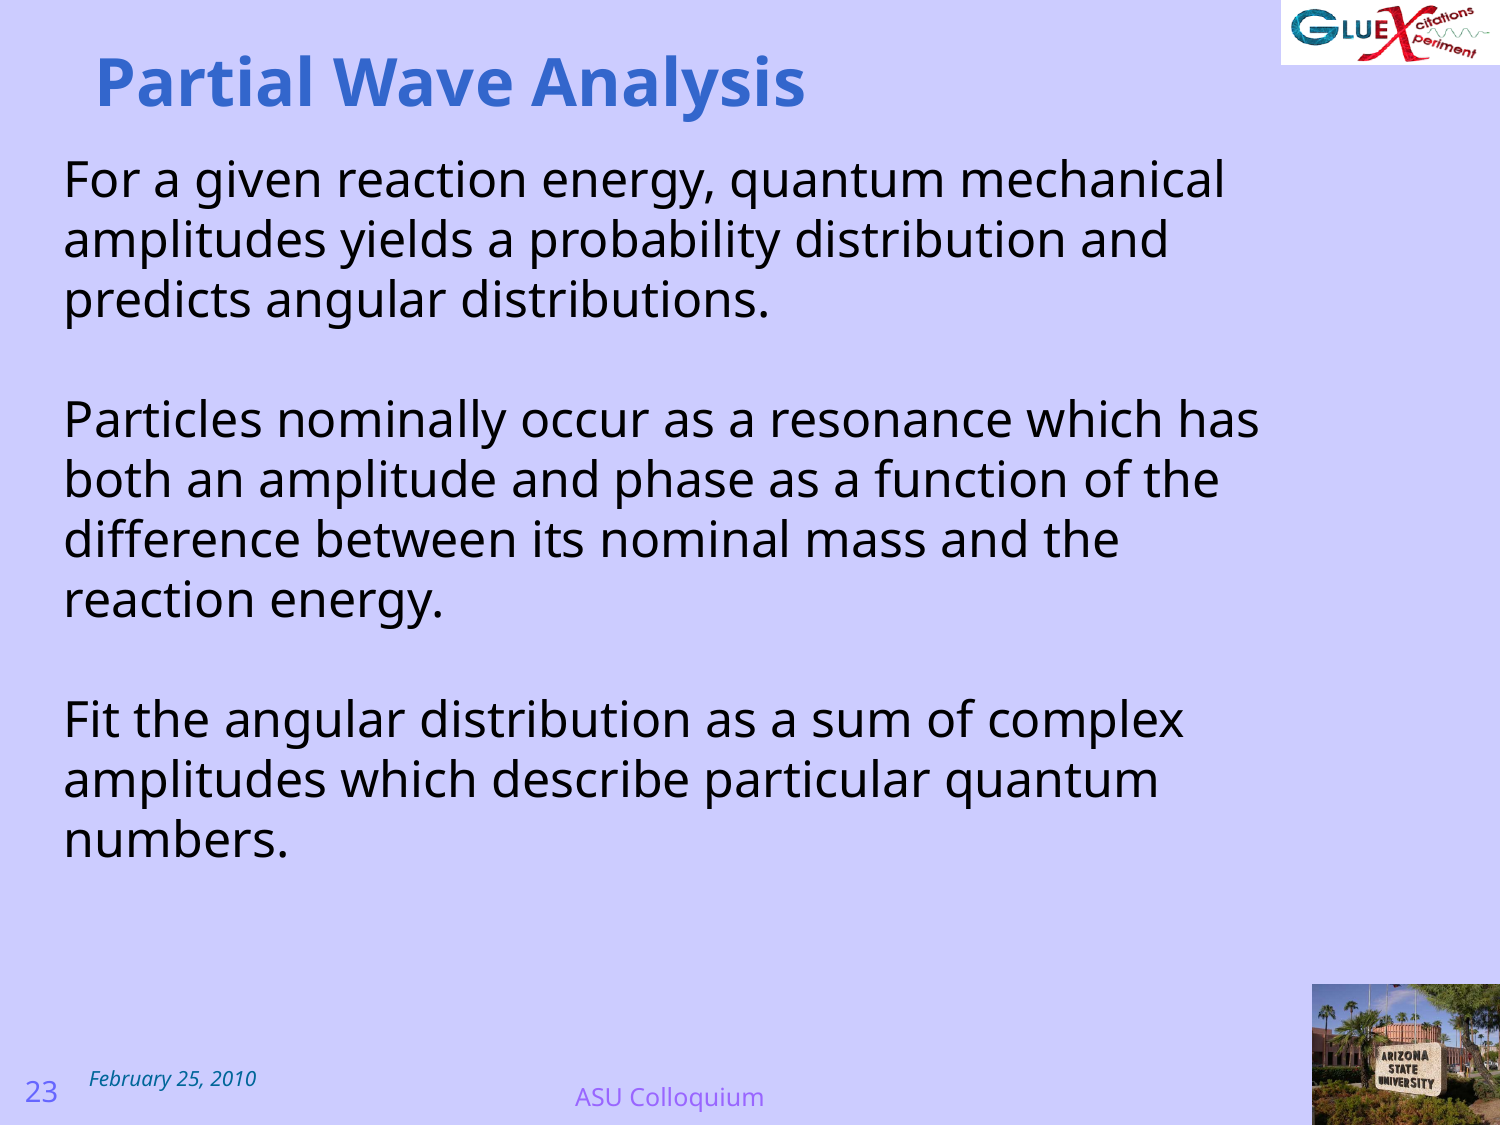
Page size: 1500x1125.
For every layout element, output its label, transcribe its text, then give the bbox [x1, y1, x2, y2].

footer ASU Colloquium [512, 1073, 828, 1125]
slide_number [73, 1058, 300, 1097]
slide_number 23 [0, 1065, 74, 1097]
picture [1281, 0, 1500, 65]
picture [1312, 984, 1500, 1125]
title Partial Wave Analysis [0, 0, 902, 160]
text_box For a given reaction energy, quantum mechanical amplitudes yields a probability distribution and predicts angular distributions. Particles nominally occur as a resonance which has both an amplitude and phase as a function of the difference between its nominal mass and the reaction energy. Fit the angular distribution as a sum of complex amplitudes which describe particular quantum numbers. [49, 140, 1277, 876]
